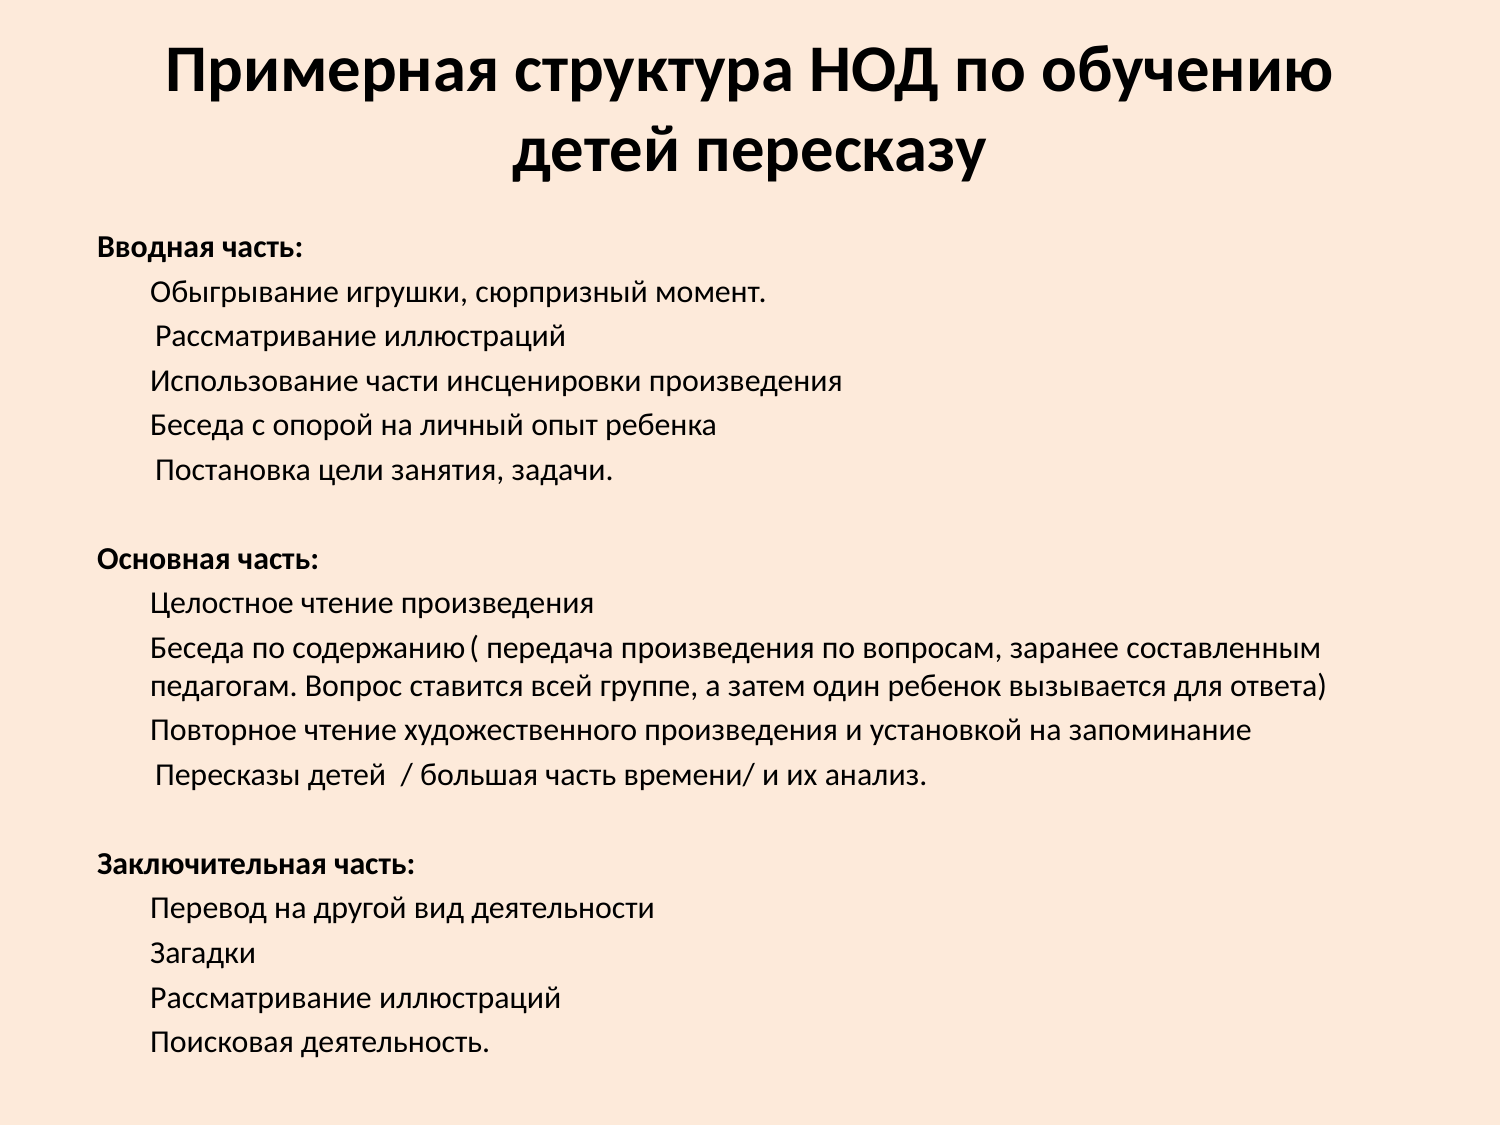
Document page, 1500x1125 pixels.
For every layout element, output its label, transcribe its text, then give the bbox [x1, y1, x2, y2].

list Вводная часть: Обыгрывание игрушки, сюрпризный момент. Рассматривание иллюстраций Использование части инсценировки произведения Беседа с опорой на личный опыт ребенка Постановка цели занятия, задачи. Основная часть: Целостное чтение произведения Беседа по содержанию ( передача произведения по вопросам, заранее составленным педагогам. Вопрос ставится всей группе, а затем один ребенок вызывается для ответа) Повторное чтение художественного произведения и установкой на запоминание Пересказы детей / большая часть времени/ и их анализ. Заключительная часть: Перевод на другой вид деятельности Загадки Рассматривание иллюстраций Поисковая деятельность. [82, 175, 1432, 1067]
title Примерная структура НОД по обучению детей пересказу [75, 45, 1425, 164]
